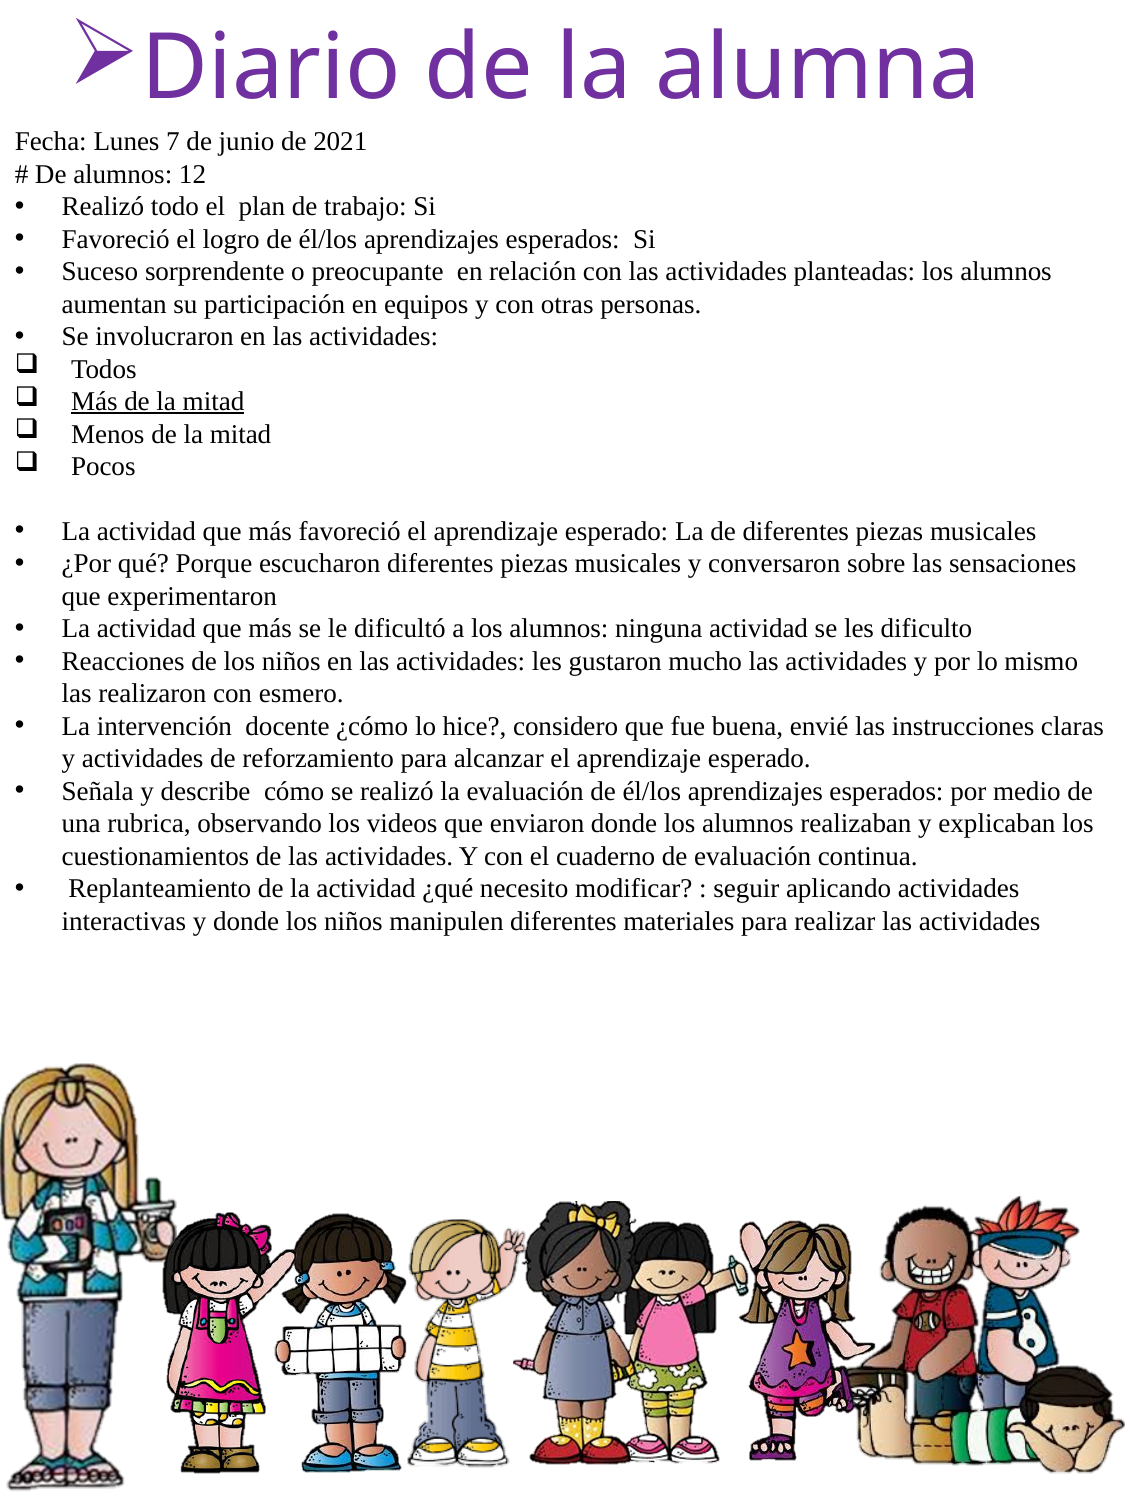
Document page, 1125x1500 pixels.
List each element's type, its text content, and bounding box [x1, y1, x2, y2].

picture [0, 1063, 1125, 1495]
text_box Fecha: Lunes 7 de junio de 2021 # De alumnos: 12 Realizó todo el plan de trabajo: Si Favoreció el logro de él/los aprendizajes esperados: Si Suceso sorprendente o preocupante en relación con las actividades planteadas: los alumnos aumentan su participación en equipos y con otras personas. Se involucraron en las actividades: Todos Más de la mitad Menos de la mitad Pocos La actividad que más favoreció el aprendizaje esperado: La de diferentes piezas musicales ¿Por qué? Porque escucharon diferentes piezas musicales y conversaron sobre las sensaciones que experimentaron La actividad que más se le dificultó a los alumnos: ninguna actividad se les dificulto Reacciones de los niños en las actividades: les gustaron mucho las actividades y por lo mismo las realizaron con esmero. La intervención docente ¿cómo lo hice?, considero que fue buena, envié las instrucciones claras y actividades de reforzamiento para alcanzar el aprendizaje esperado. Señala y describe cómo se realizó la evaluación de él/los aprendizajes esperados: por medio de una rubrica, observando los videos que enviaron donde los alumnos realizaban y explicaban los cuestionamientos de las actividades. Y con el cuaderno de evaluación continua. Replanteamiento de la actividad ¿qué necesito modificar? : seguir aplicando actividades interactivas y donde los niños manipulen diferentes materiales para realizar las actividades [0, 116, 1125, 943]
text_box Diario de la alumna [53, 0, 997, 116]
